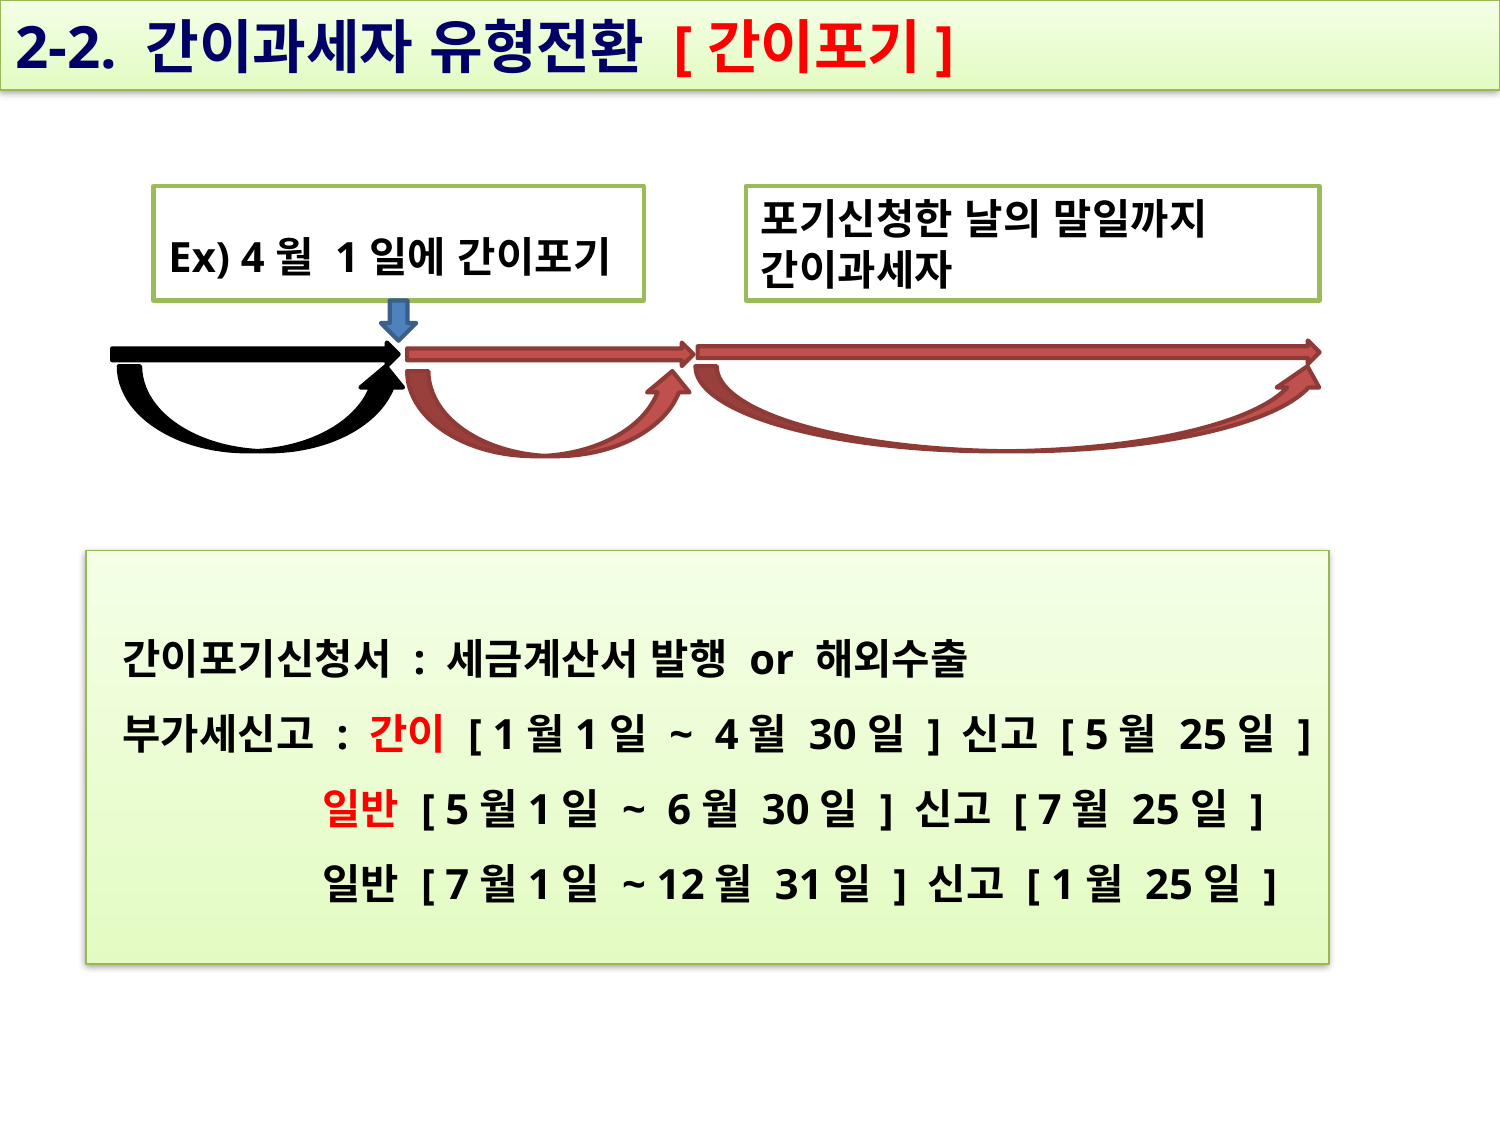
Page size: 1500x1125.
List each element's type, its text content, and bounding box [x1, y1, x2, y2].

text_box 2-2. 간이과세자 유형전환 [간이포기] [0, 0, 1500, 91]
text_box [378, 298, 419, 343]
text_box Ex) 4월 1일에 간이포기 [151, 184, 646, 303]
text_box [405, 340, 695, 369]
text_box [695, 338, 1322, 365]
text_box [693, 364, 1322, 454]
text_box [116, 364, 405, 454]
text_box [110, 340, 401, 369]
text_box 간이포기신청서 : 세금계산서 발행 or 해외수출 부가세신고 : 간이 [ 1월1일 ~ 4월 30일 ] 신고 [ 5월 25일 ] 일반 [ 5월1일 ~ 6월 30일 ] 신고 [ 7월 25일 ] 일반 [ 7월1일 ~ 12월 31일 ] 신고 [ 1월 25일 ] [85, 550, 1330, 965]
text_box 포기신청한 날의 말일까지 간이과세자 [744, 184, 1322, 303]
text_box [405, 369, 692, 459]
